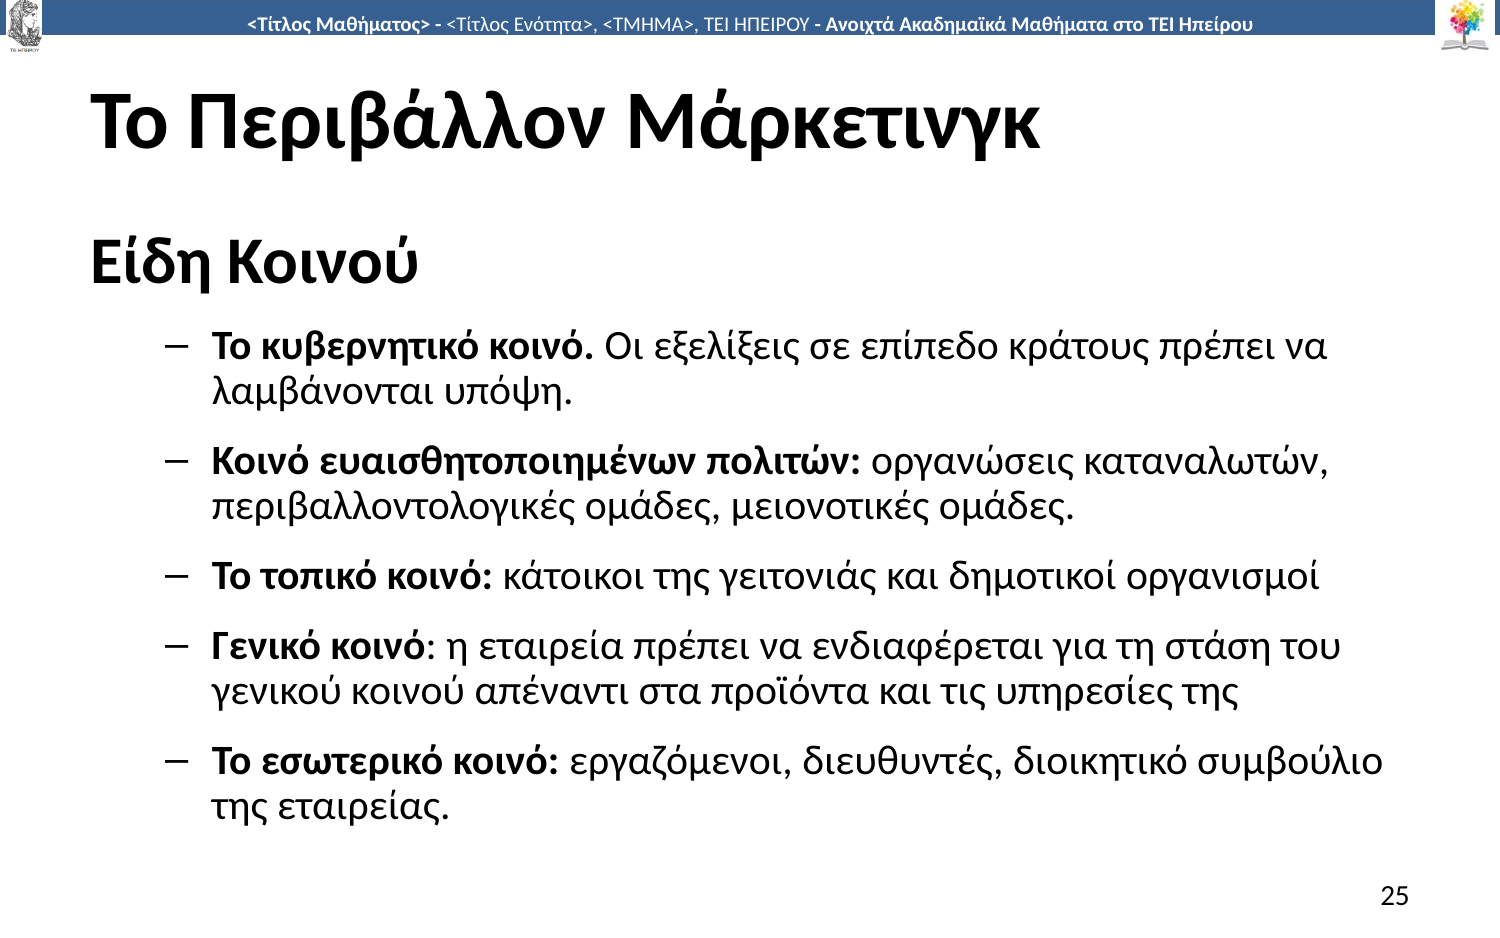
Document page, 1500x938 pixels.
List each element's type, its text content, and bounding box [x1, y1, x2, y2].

picture [1435, 0, 1495, 52]
list Είδη Κοινού Το κυβερνητικό κοινό. Οι εξελίξεις σε επίπεδο κράτους πρέπει να λαμβάνονται υπόψη. Κοινό ευαισθητοποιημένων πολιτών: οργανώσεις καταναλωτών, περιβαλλοντολογικές ομάδες, μειονοτικές ομάδες. Το τοπικό κοινό: κάτοικοι της γειτονιάς και δημοτικοί οργανισμοί Γενικό κοινό: η εταιρεία πρέπει να ενδιαφέρεται για τη στάση του γενικού κοινού απέναντι στα προϊόντα και τις υπηρεσίες της Το εσωτερικό κοινό: εργαζόμενοι, διευθυντές, διοικητικό συμβούλιο της εταιρείας. [75, 218, 1425, 838]
picture [6, 0, 42, 54]
title Το Περιβάλλον Μάρκετινγκ [75, 37, 1425, 194]
slide_number 25 [1074, 868, 1425, 919]
